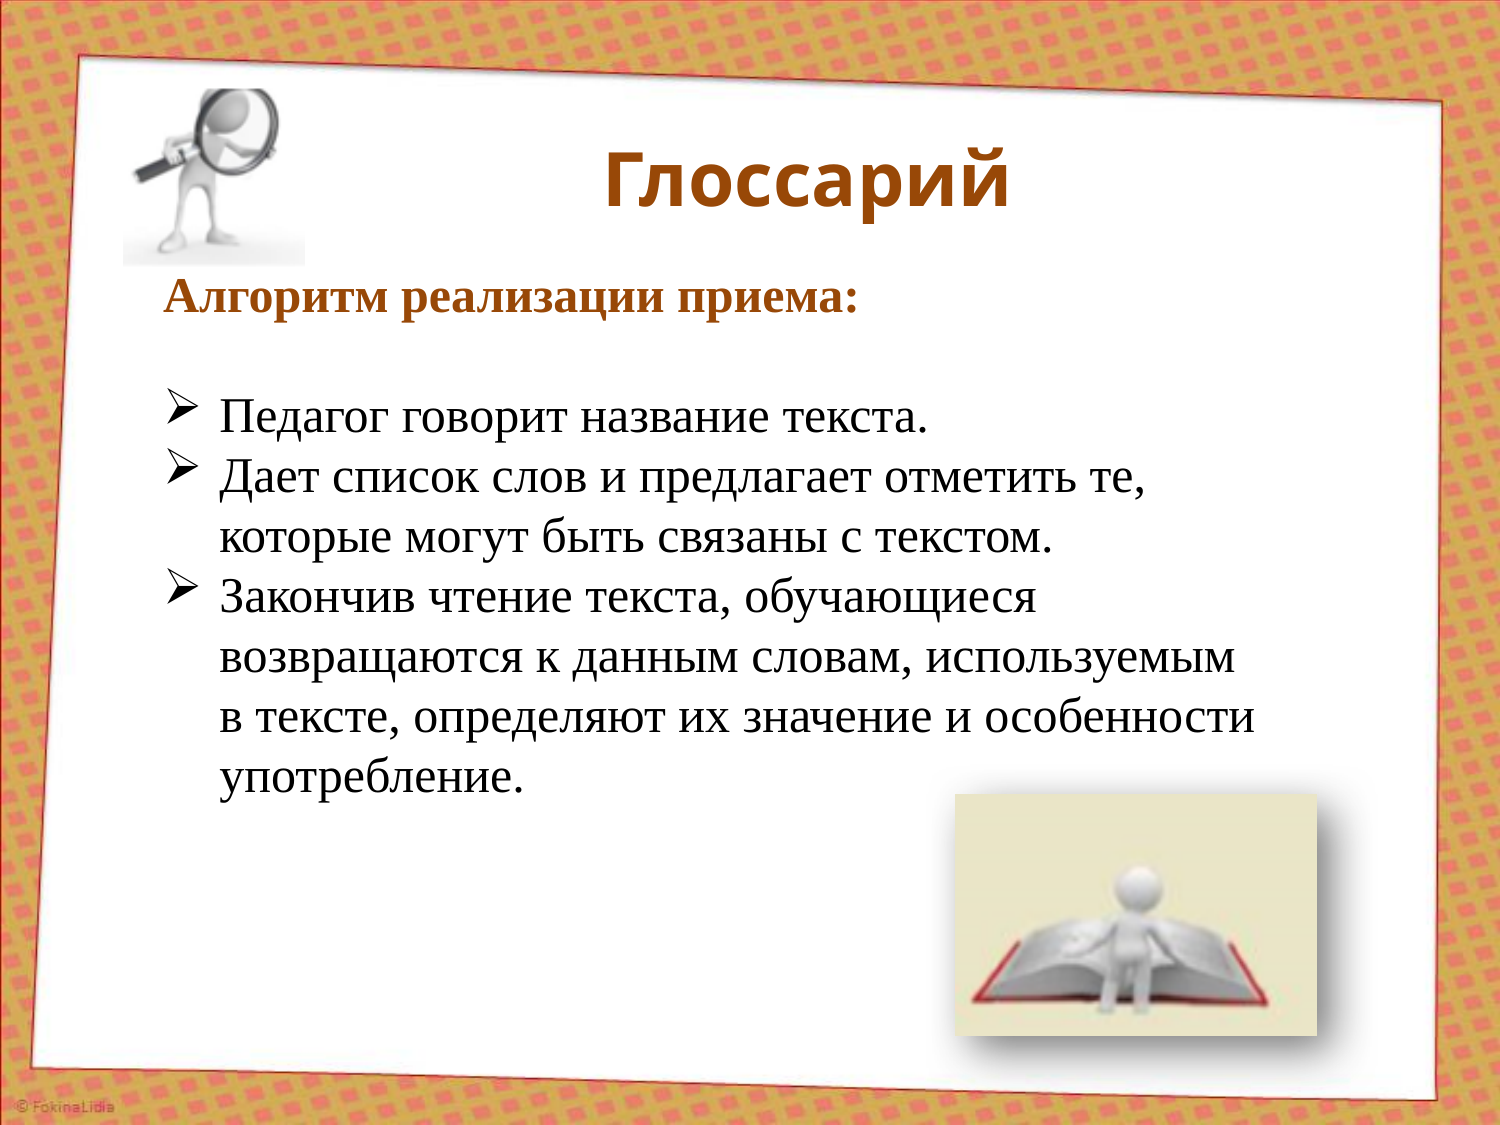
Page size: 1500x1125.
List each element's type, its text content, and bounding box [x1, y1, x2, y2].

text_box Глоссарий [587, 123, 1028, 229]
text_box Алгоритм реализации приема: Педагог говорит название текста. Дает список слов и предлагает отметить те, которые могут быть связаны с текстом. Закончив чтение текста, обучающиеся возвращаются к данным словам, используемым в тексте, определяют их значение и особенности употребление. [148, 255, 1283, 811]
picture [0, 0, 1500, 1125]
